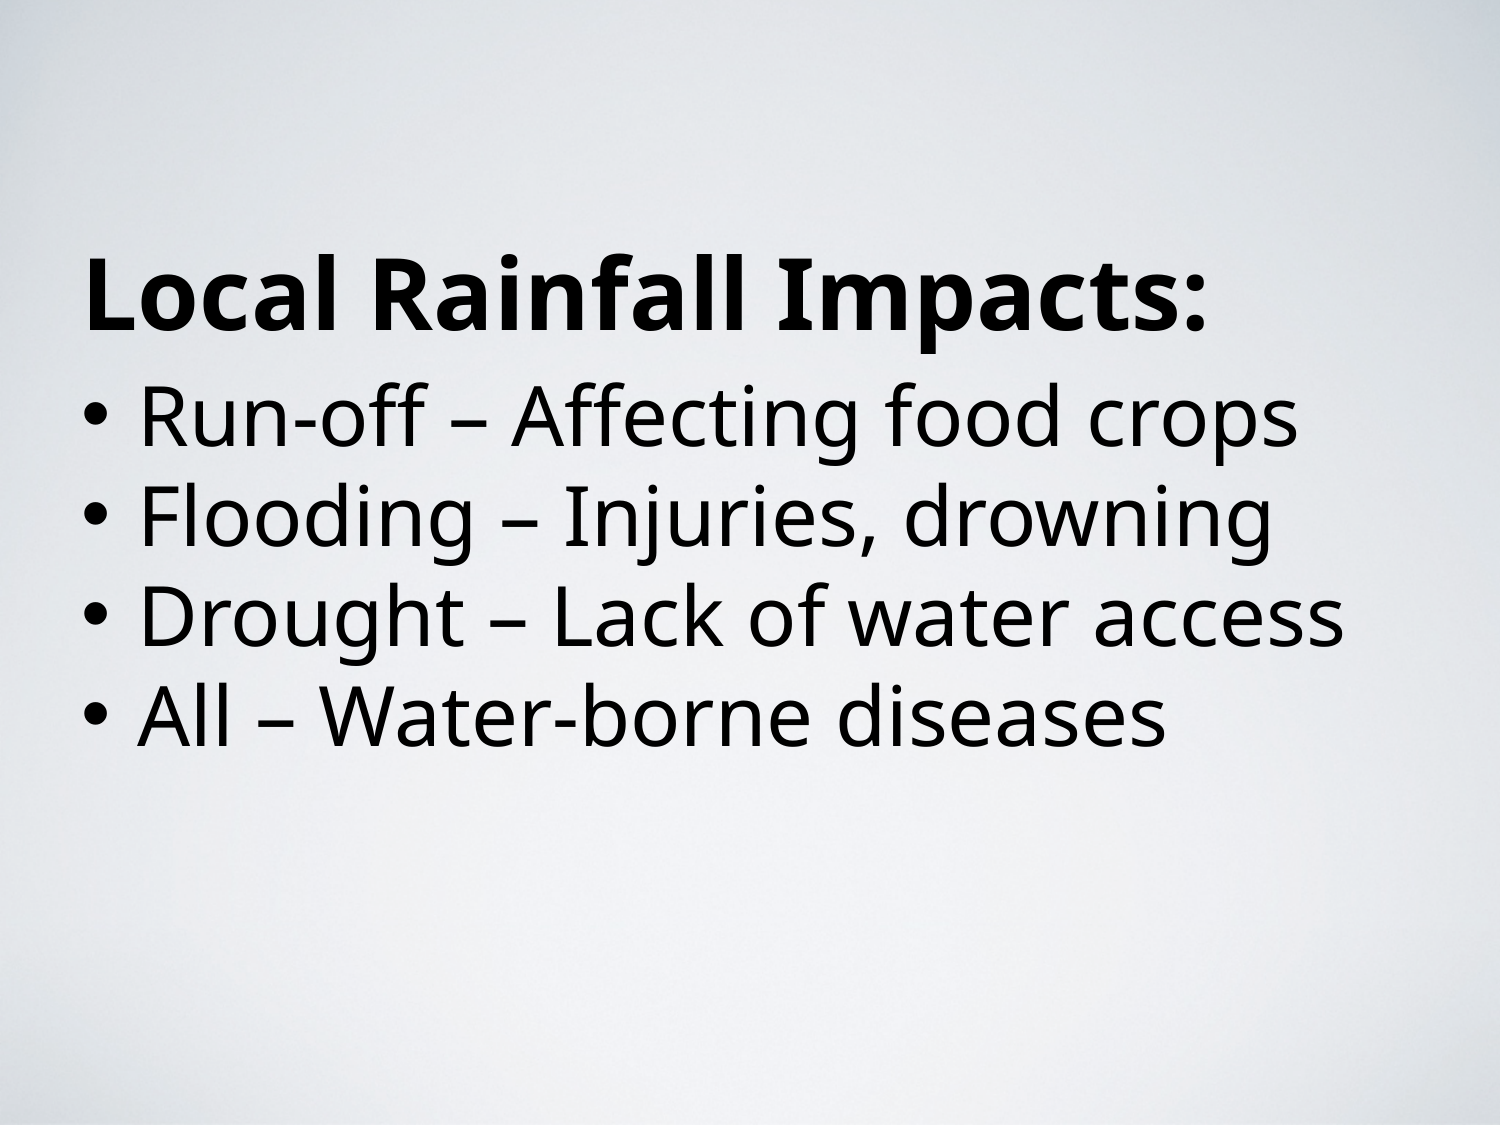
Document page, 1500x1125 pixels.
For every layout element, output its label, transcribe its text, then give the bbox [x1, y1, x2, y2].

list Local Rainfall Impacts: [74, 189, 1266, 356]
list Run-off – Affecting food crops Flooding – Injuries, drowning Drought – Lack of water access All – Water-borne diseases [74, 356, 1423, 956]
picture [0, 0, 1500, 1125]
